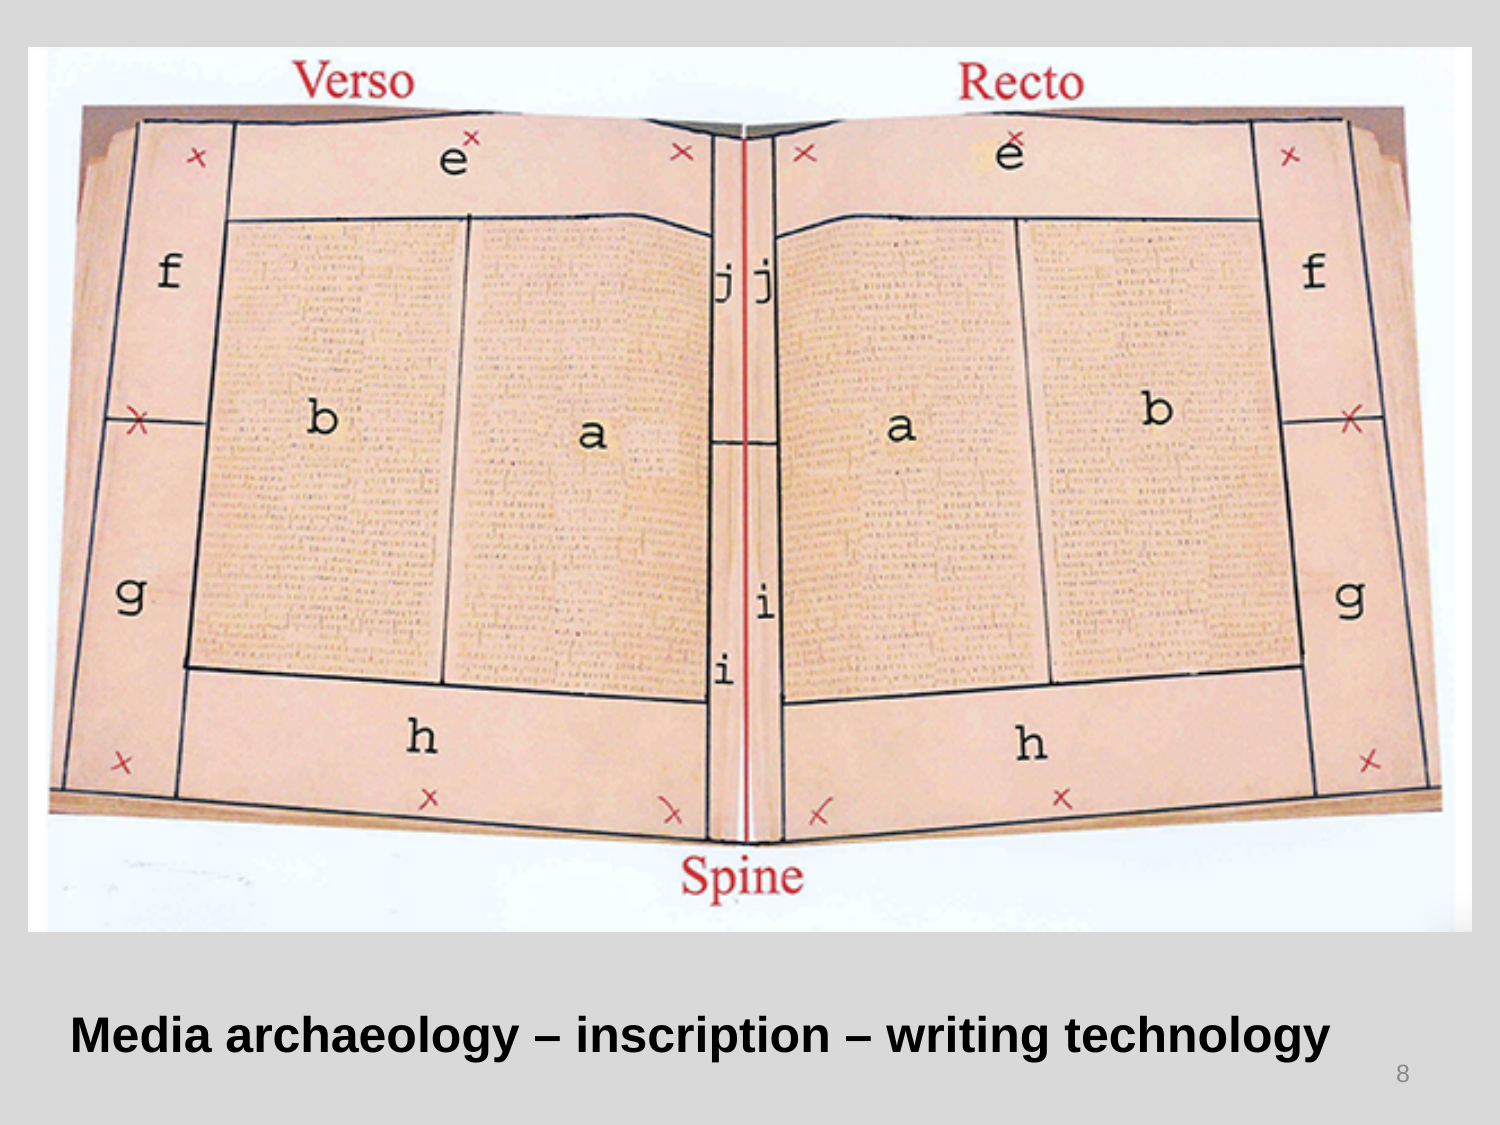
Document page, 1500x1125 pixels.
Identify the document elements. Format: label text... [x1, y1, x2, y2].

picture [27, 47, 1473, 933]
slide_number 8 [1074, 1042, 1425, 1103]
text_box Media archaeology – inscription – writing technology [55, 994, 1347, 1070]
